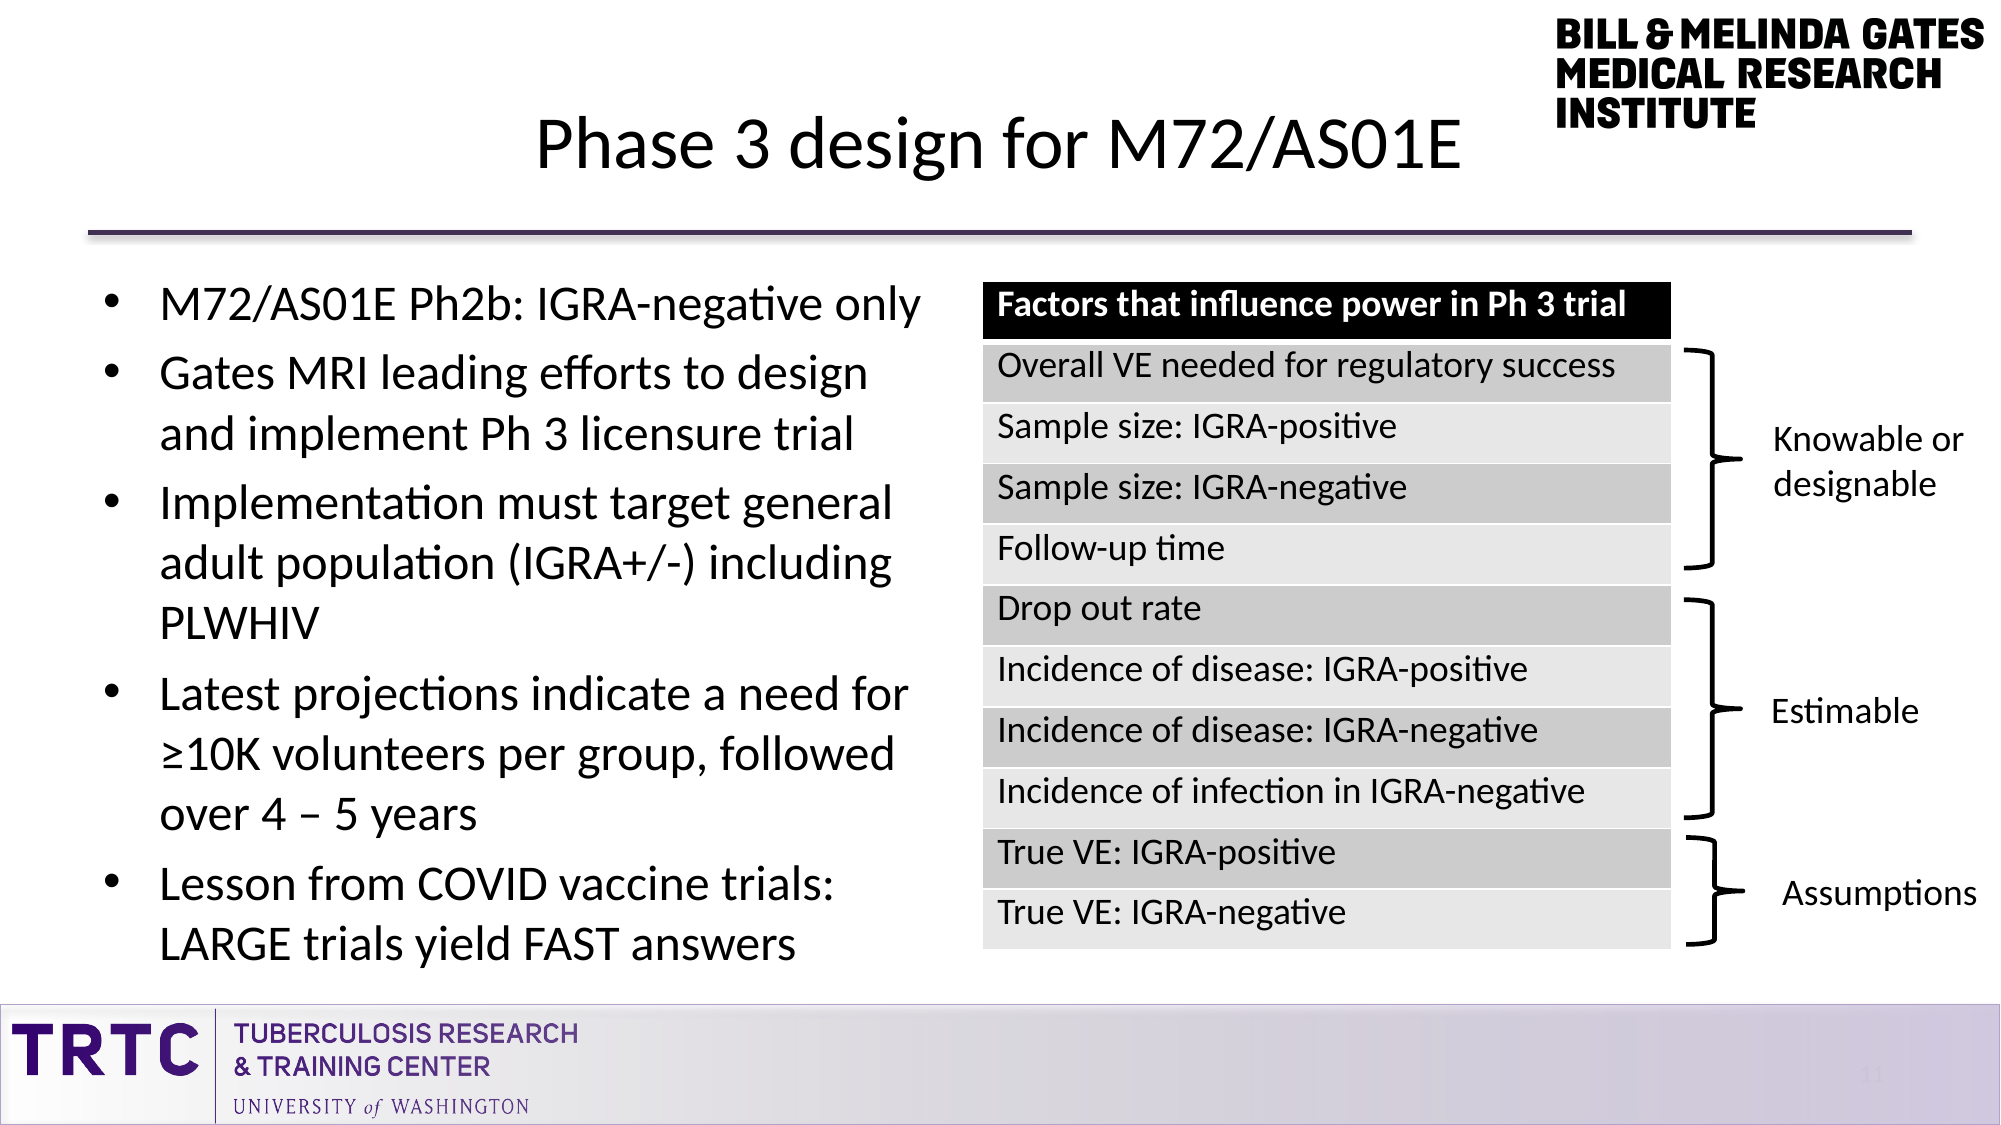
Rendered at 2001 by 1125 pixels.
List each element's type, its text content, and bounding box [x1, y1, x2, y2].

text_box Estimable [1756, 678, 1959, 739]
table_cell Incidence of disease: IGRA-negative [983, 708, 1671, 767]
table_cell True VE: IGRA-negative [983, 890, 1671, 949]
text_box Knowable or designable [1758, 406, 1980, 511]
table_cell Sample size: IGRA-negative [983, 464, 1671, 523]
list M72/AS01E Ph2b: IGRA-negative only Gates MRI leading efforts to design and implement Ph 3 licensure trial Implementation must target general adult population (IGRA+/-) including PLWHIV Latest projections indicate a need for ≥10K volunteers per group, followed over 4 – 5 years Lesson from COVID vaccine trials: LARGE trials yield FAST answers [88, 262, 959, 1002]
title Phase 3 design for M72/AS01E [99, 45, 1900, 229]
picture [0, 1006, 585, 1125]
table_cell True VE: IGRA-positive [983, 829, 1671, 888]
text_box [1683, 598, 1742, 819]
table_header Factors that influence power in Ph 3 trial [983, 282, 1671, 339]
table_cell Overall VE needed for regulatory success [983, 345, 1671, 402]
table_cell Incidence of infection in IGRA-negative [983, 769, 1671, 828]
table_cell Incidence of disease: IGRA-positive [983, 647, 1671, 706]
table_cell Drop out rate [983, 586, 1671, 645]
picture [1548, 11, 1994, 141]
table_cell Follow-up time [983, 525, 1671, 584]
text_box [0, 1004, 2000, 1125]
text_box [1686, 836, 1744, 946]
table_cell Sample size: IGRA-positive [983, 404, 1671, 463]
text_box [1683, 349, 1742, 569]
text_box Assumptions [1767, 860, 1993, 921]
